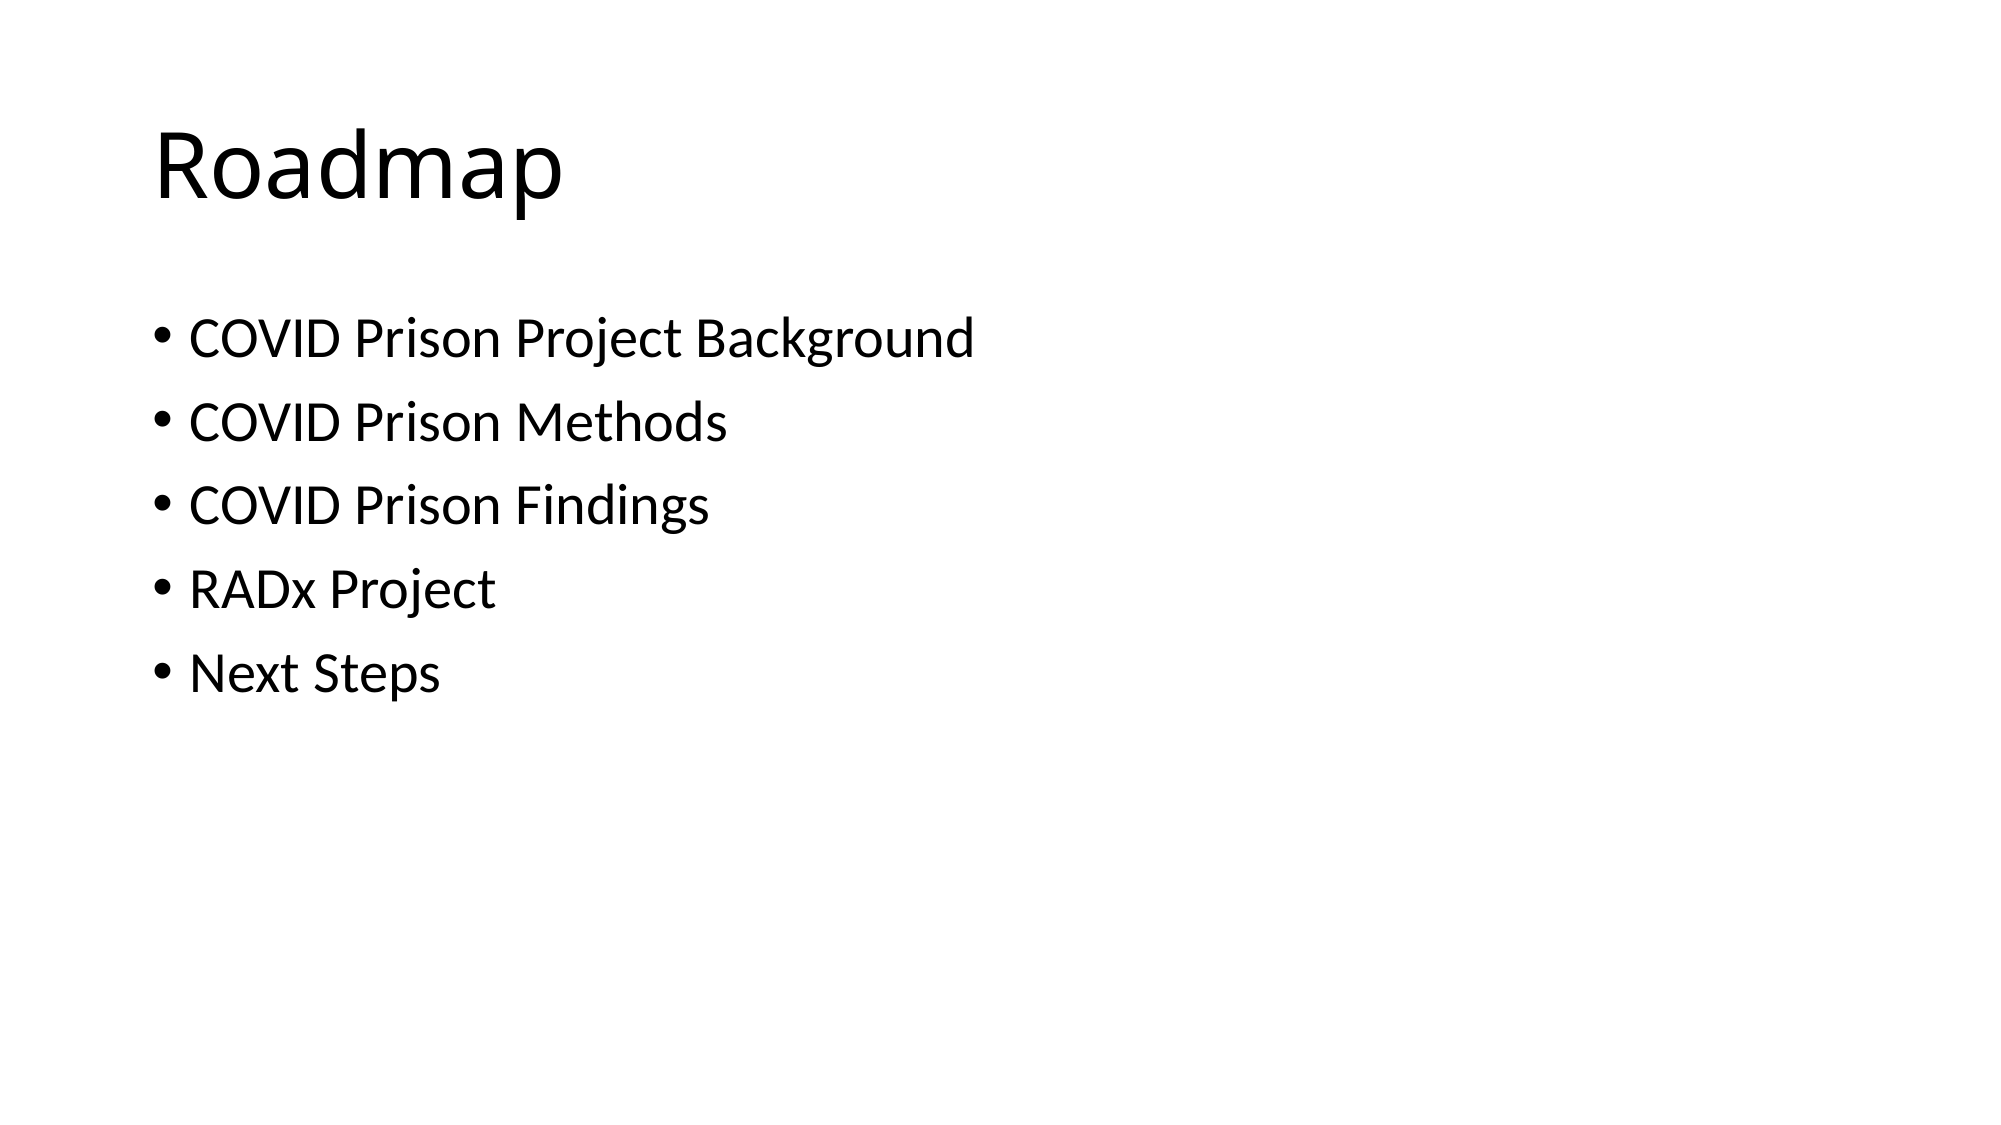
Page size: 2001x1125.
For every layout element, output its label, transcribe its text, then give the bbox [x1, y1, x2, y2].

list COVID Prison Project Background COVID Prison Methods COVID Prison Findings RADx Project Next Steps [137, 299, 1863, 1014]
title Roadmap [137, 59, 1863, 278]
